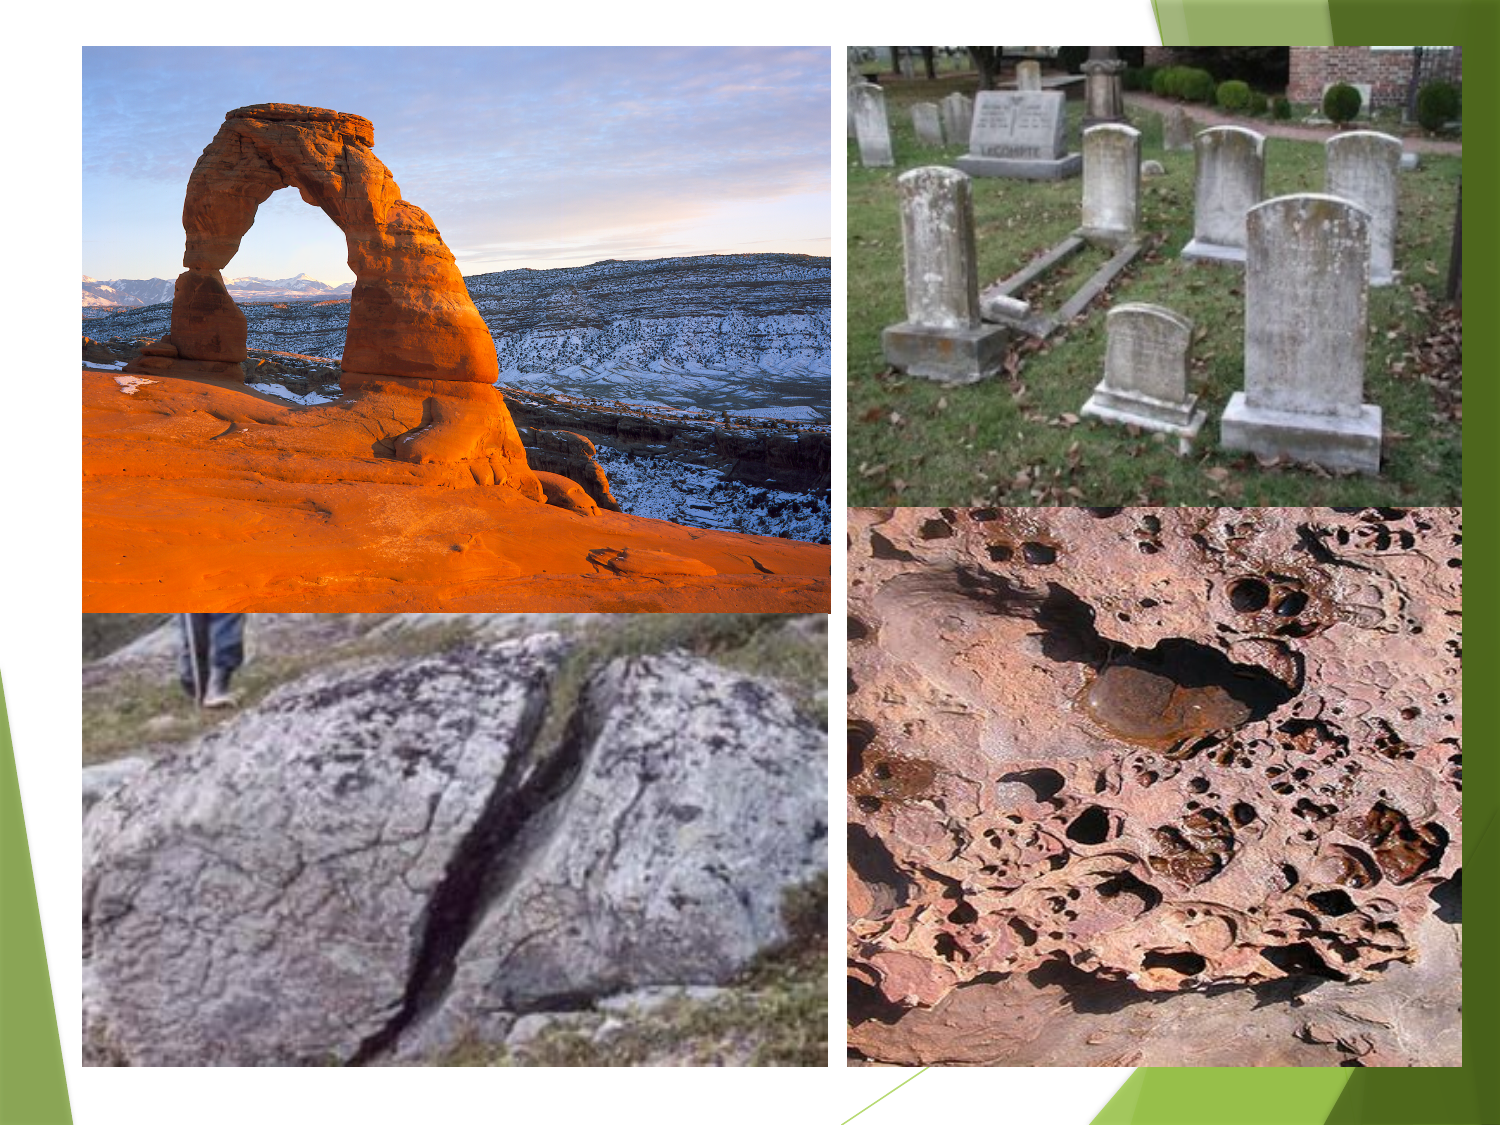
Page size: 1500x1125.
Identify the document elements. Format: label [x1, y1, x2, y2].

picture [81, 46, 831, 1068]
picture [847, 45, 1462, 507]
list [847, 515, 1462, 1068]
